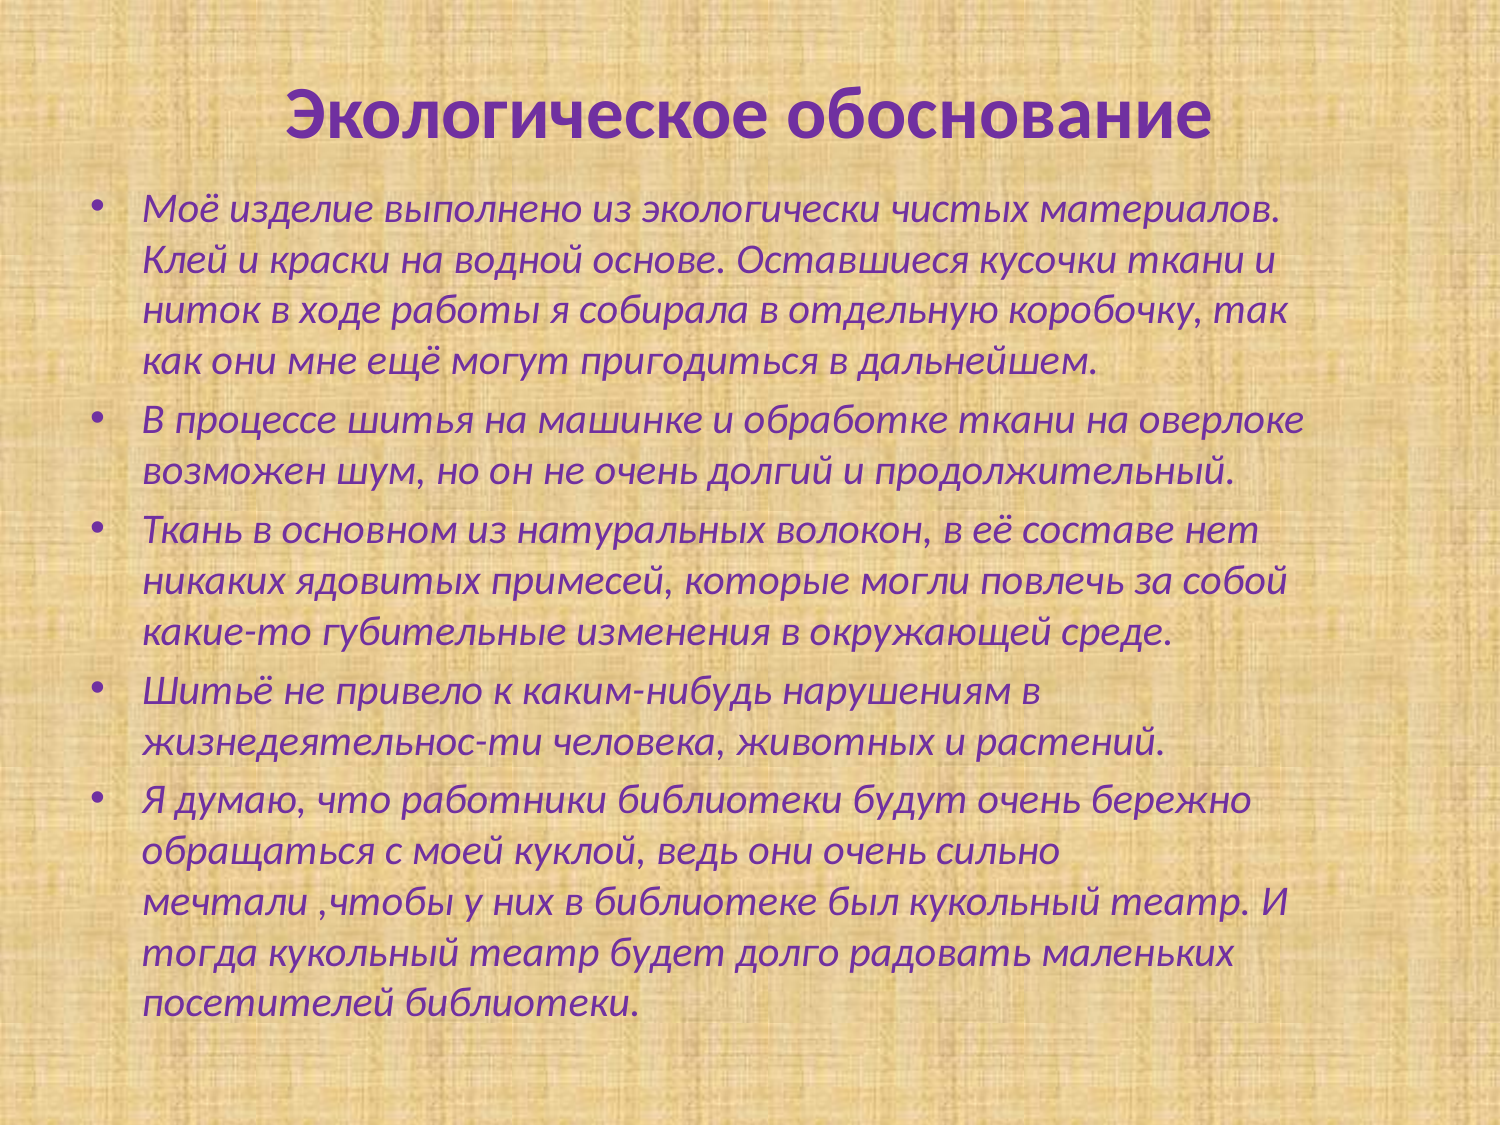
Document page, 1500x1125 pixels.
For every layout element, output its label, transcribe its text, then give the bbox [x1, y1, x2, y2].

list Моё изделие выполнено из экологически чистых материалов. Клей и краски на водной основе. Оставшиеся кусочки ткани и ниток в ходе работы я собирала в отдельную коробочку, так как они мне ещё могут пригодиться в дальнейшем. В процессе шитья на машинке и обработке ткани на оверлоке возможен шум, но он не очень долгий и продолжительный. Ткань в основном из натуральных волокон, в её составе нет никаких ядовитых примесей, которые могли повлечь за собой какие-то губительные изменения в окружающей среде. Шитьё не привело к каким-нибудь нарушениям в жизнедеятельнос-ти человека, животных и растений. Я думаю, что работники библиотеки будут очень бережно обращаться с моей куклой, ведь они очень сильно мечтали ,чтобы у них в библиотеке был кукольный театр. И тогда кукольный театр будет долго радовать маленьких посетителей библиотеки. [75, 172, 1329, 1094]
picture [0, 0, 1500, 1125]
title Экологическое обоснование [75, 45, 1425, 173]
